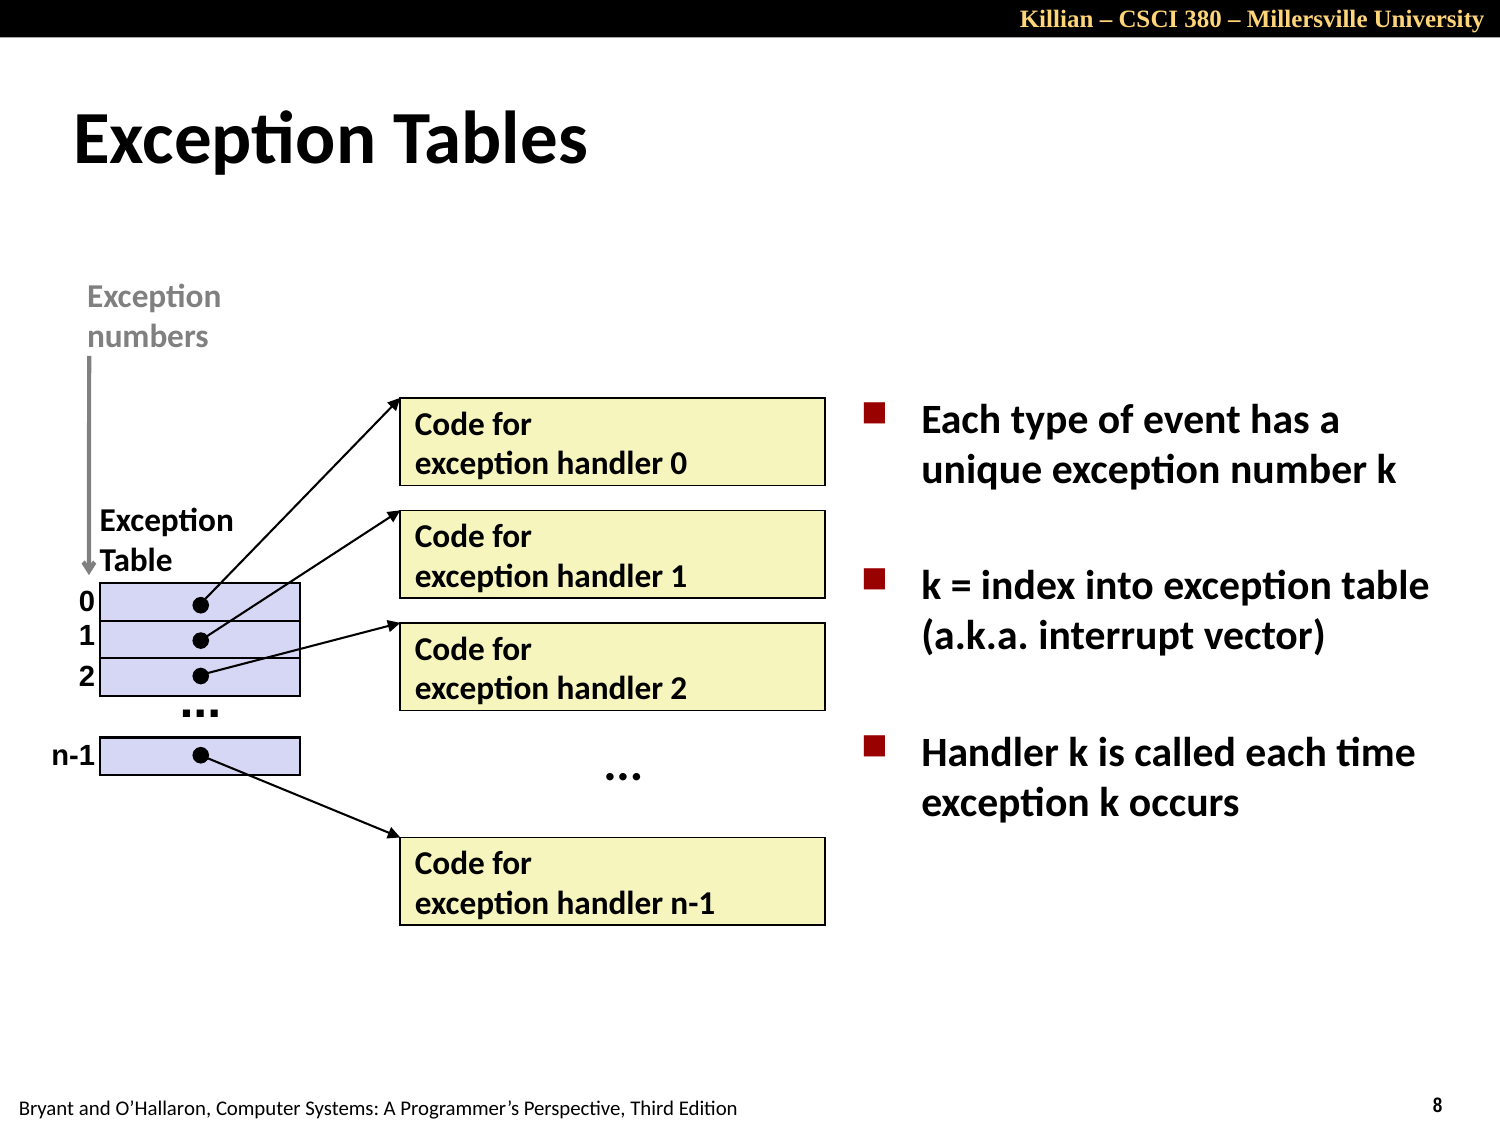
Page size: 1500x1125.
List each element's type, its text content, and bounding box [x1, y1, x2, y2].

text_box [234, 583, 301, 620]
text_box [200, 620, 400, 676]
text_box [193, 747, 209, 763]
text_box 2 [64, 650, 111, 700]
text_box [111, 737, 301, 775]
text_box 0 [64, 575, 111, 608]
text_box Code for exception handler 2 [400, 622, 825, 711]
text_box Code for exception handler 0 [400, 397, 825, 486]
text_box Exception Table [84, 490, 250, 586]
text_box [200, 397, 400, 605]
text_box [111, 583, 286, 620]
text_box [200, 755, 401, 839]
list Each type of event has a unique exception number k k = index into exception table (a.k.a. interrupt vector) Handler k is called each time exception k occurs [849, 383, 1476, 913]
title Exception Tables [58, 71, 1305, 197]
text_box ... [588, 723, 658, 798]
text_box [111, 658, 261, 696]
text_box [237, 658, 301, 696]
text_box [200, 510, 401, 641]
text_box Code for exception handler 1 [400, 510, 825, 598]
text_box Code for exception handler n-1 [400, 837, 825, 925]
text_box n-1 [36, 729, 111, 779]
text_box [193, 597, 209, 613]
text_box ... [164, 660, 237, 736]
text_box 1 [64, 608, 111, 650]
text_box Exception numbers [72, 266, 244, 362]
text_box [111, 620, 301, 658]
text_box [193, 633, 209, 648]
